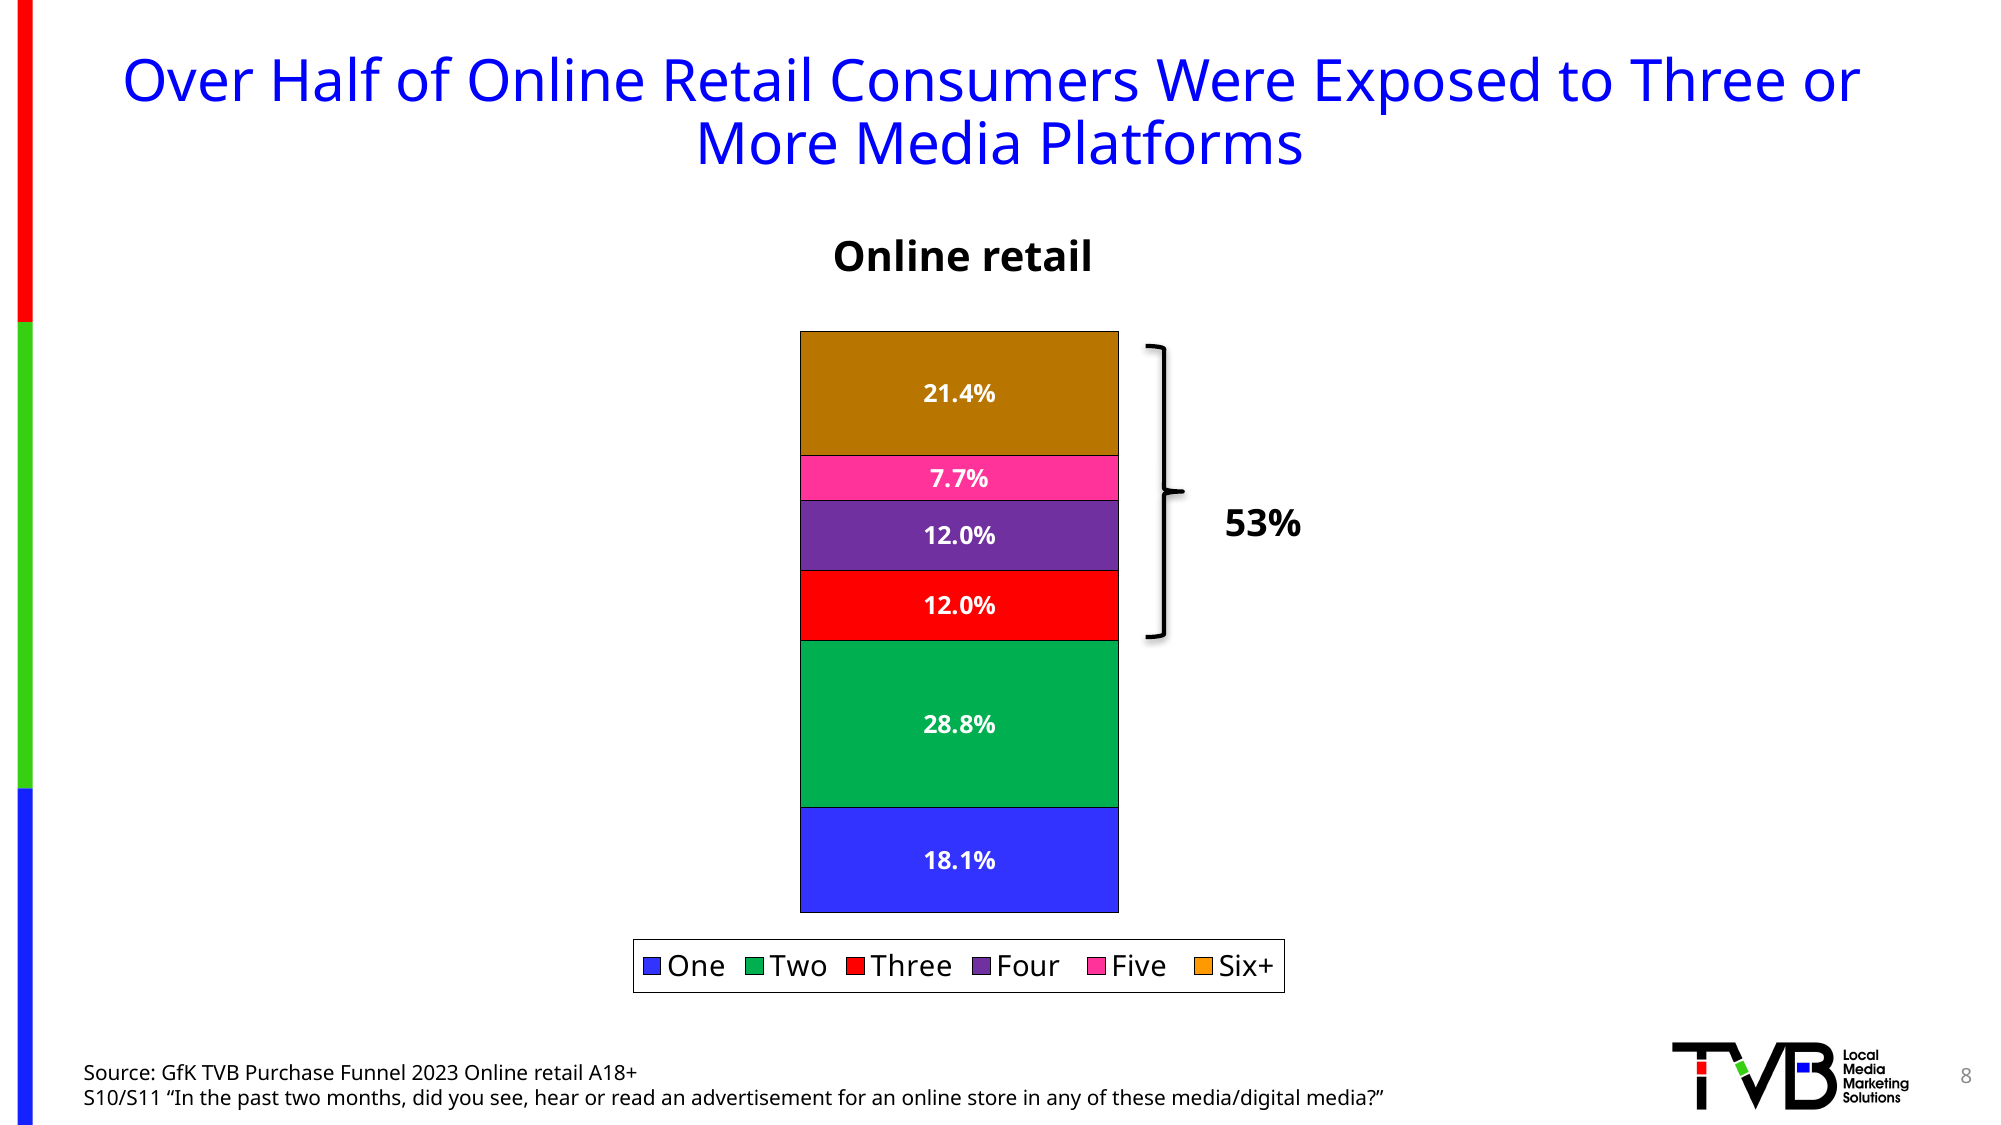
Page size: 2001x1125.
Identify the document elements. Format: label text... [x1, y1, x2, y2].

list Source: GfK TVB Purchase Funnel 2023 Online retail A18+ S10/S11 “In the past two months, did you see, hear or read an advertisement for an online store in any of these media/digital media?” [68, 1051, 1471, 1118]
title Over Half of Online Retail Consumers Were Exposed to Three or More Media Platforms [40, 43, 1960, 187]
picture [1672, 1042, 1909, 1110]
slide_number 8 [1824, 1046, 1988, 1107]
chart [544, 198, 1374, 993]
